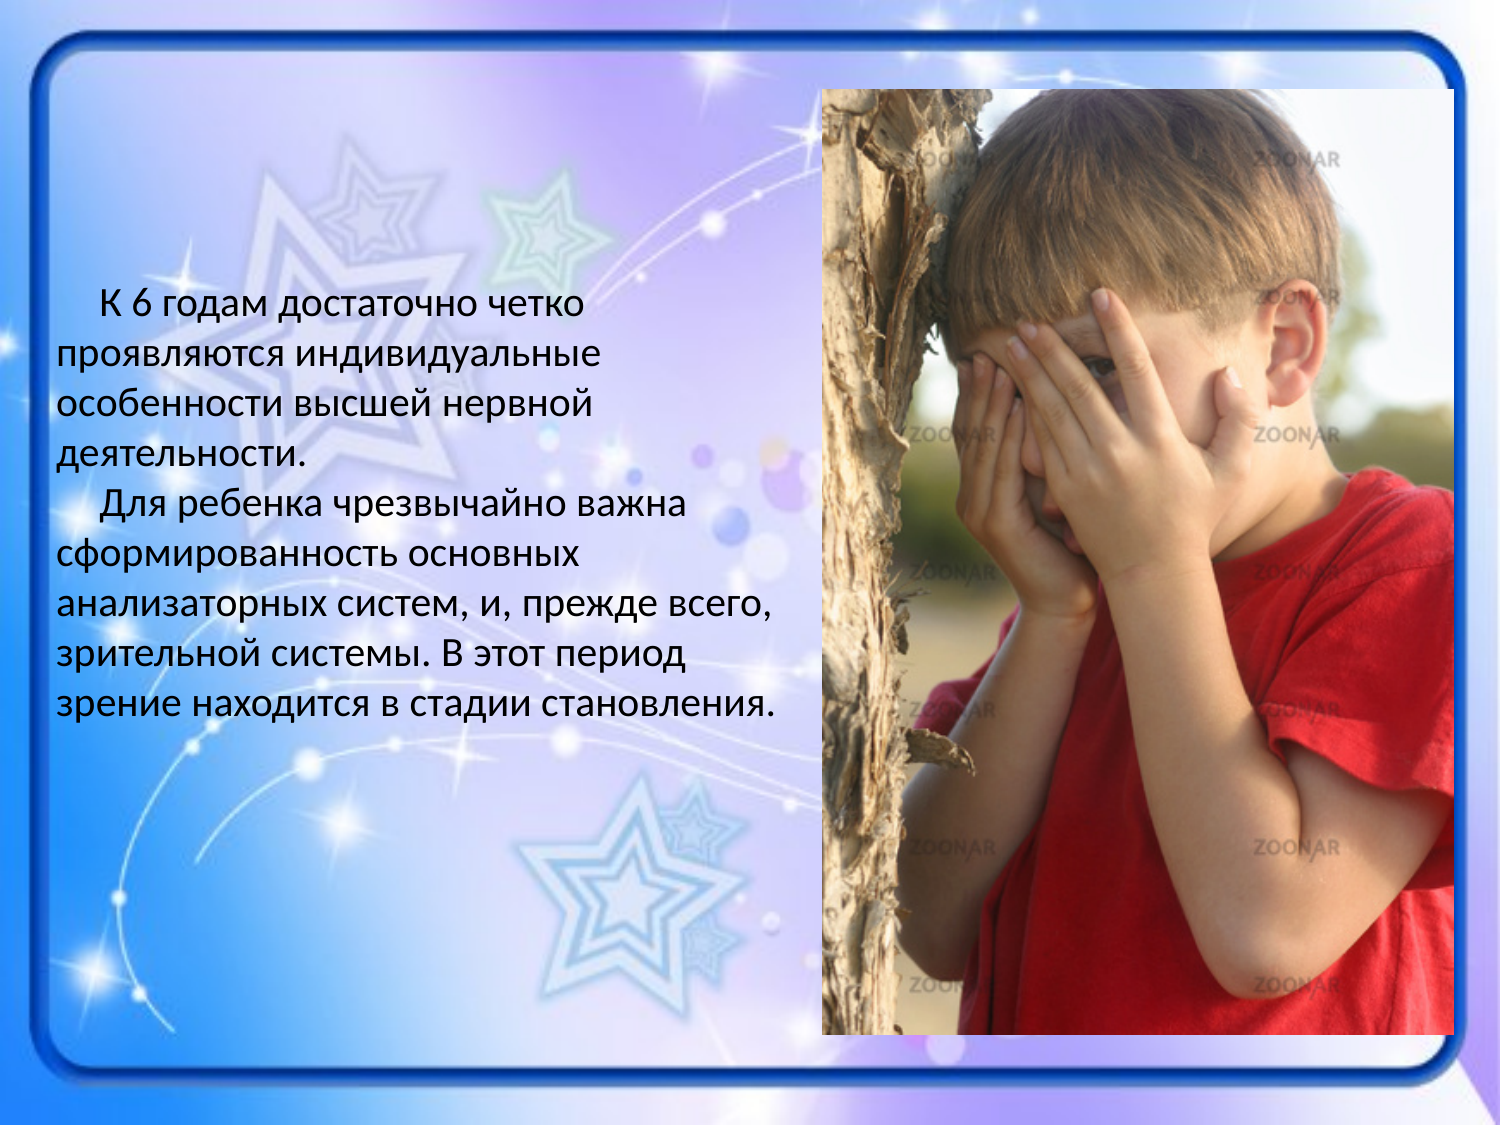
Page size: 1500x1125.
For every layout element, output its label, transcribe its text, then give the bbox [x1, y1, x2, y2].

picture [0, 0, 1500, 1125]
text_box К 6 годам достаточно четко проявляются индивидуальные особенности высшей нервной деятельности. Для ребенка чрезвычайно важна сформированность основных анализаторных систем, и, прежде всего, зрительной системы. В этот период зрение находится в стадии становления. [41, 267, 792, 783]
